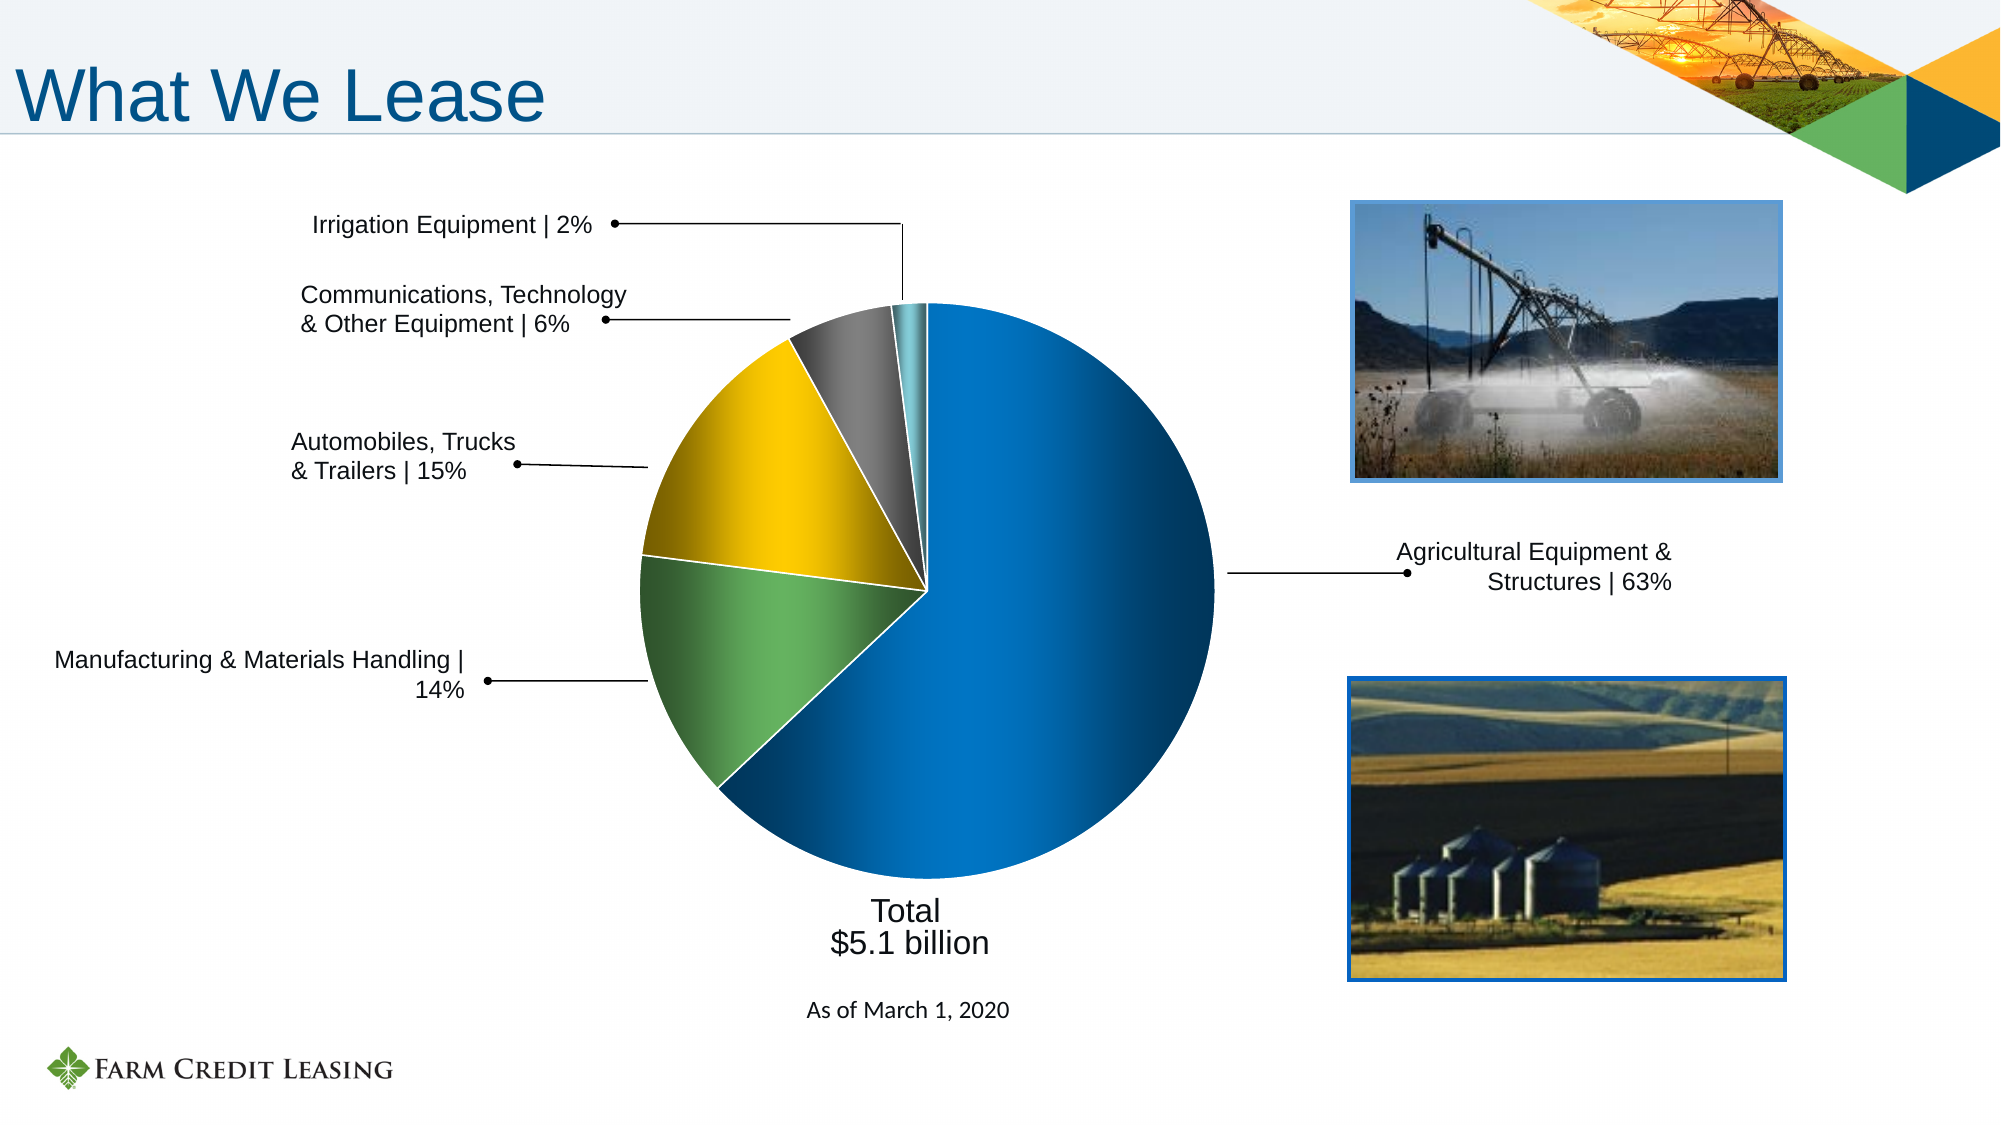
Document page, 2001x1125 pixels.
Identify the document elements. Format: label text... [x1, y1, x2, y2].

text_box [285, 270, 791, 347]
title What We Lease [0, 45, 1900, 150]
text_box Irrigation Equipment | 2% [297, 200, 609, 246]
text_box As of March 1, 2020 [612, 985, 1205, 1031]
text_box Total $5.1 billion [748, 903, 1072, 962]
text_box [566, 276, 1272, 903]
text_box [610, 219, 901, 228]
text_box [37, 635, 566, 711]
picture [0, 0, 2001, 1125]
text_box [1272, 528, 1688, 604]
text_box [275, 417, 566, 494]
